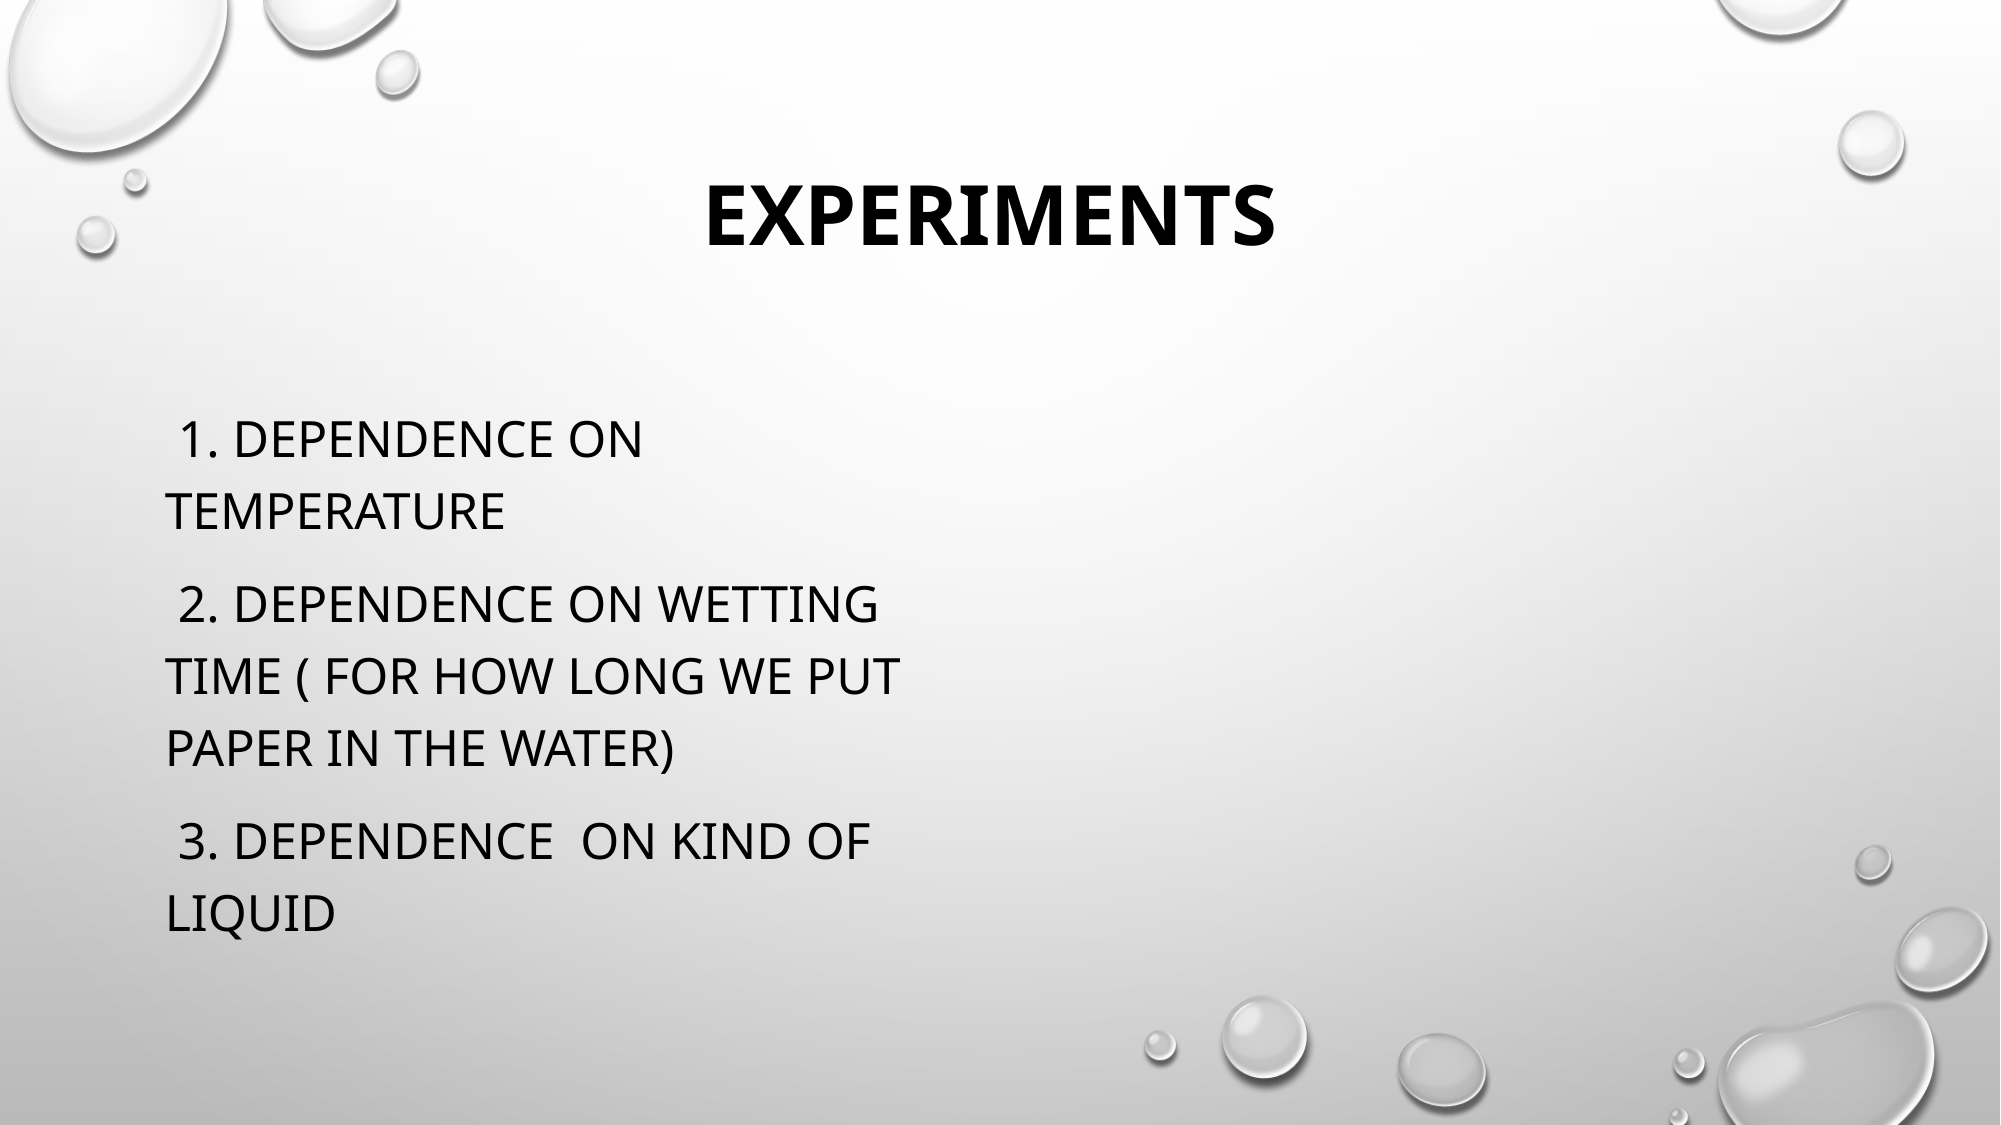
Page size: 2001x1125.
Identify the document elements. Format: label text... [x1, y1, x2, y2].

title Experiments [149, 101, 1850, 336]
picture [0, 0, 2000, 1125]
list 1. Dependence on temperature 2. Dependence on wetting time ( for how long we put paper in the water) 3. Dependence on kind of liquid [149, 388, 988, 950]
